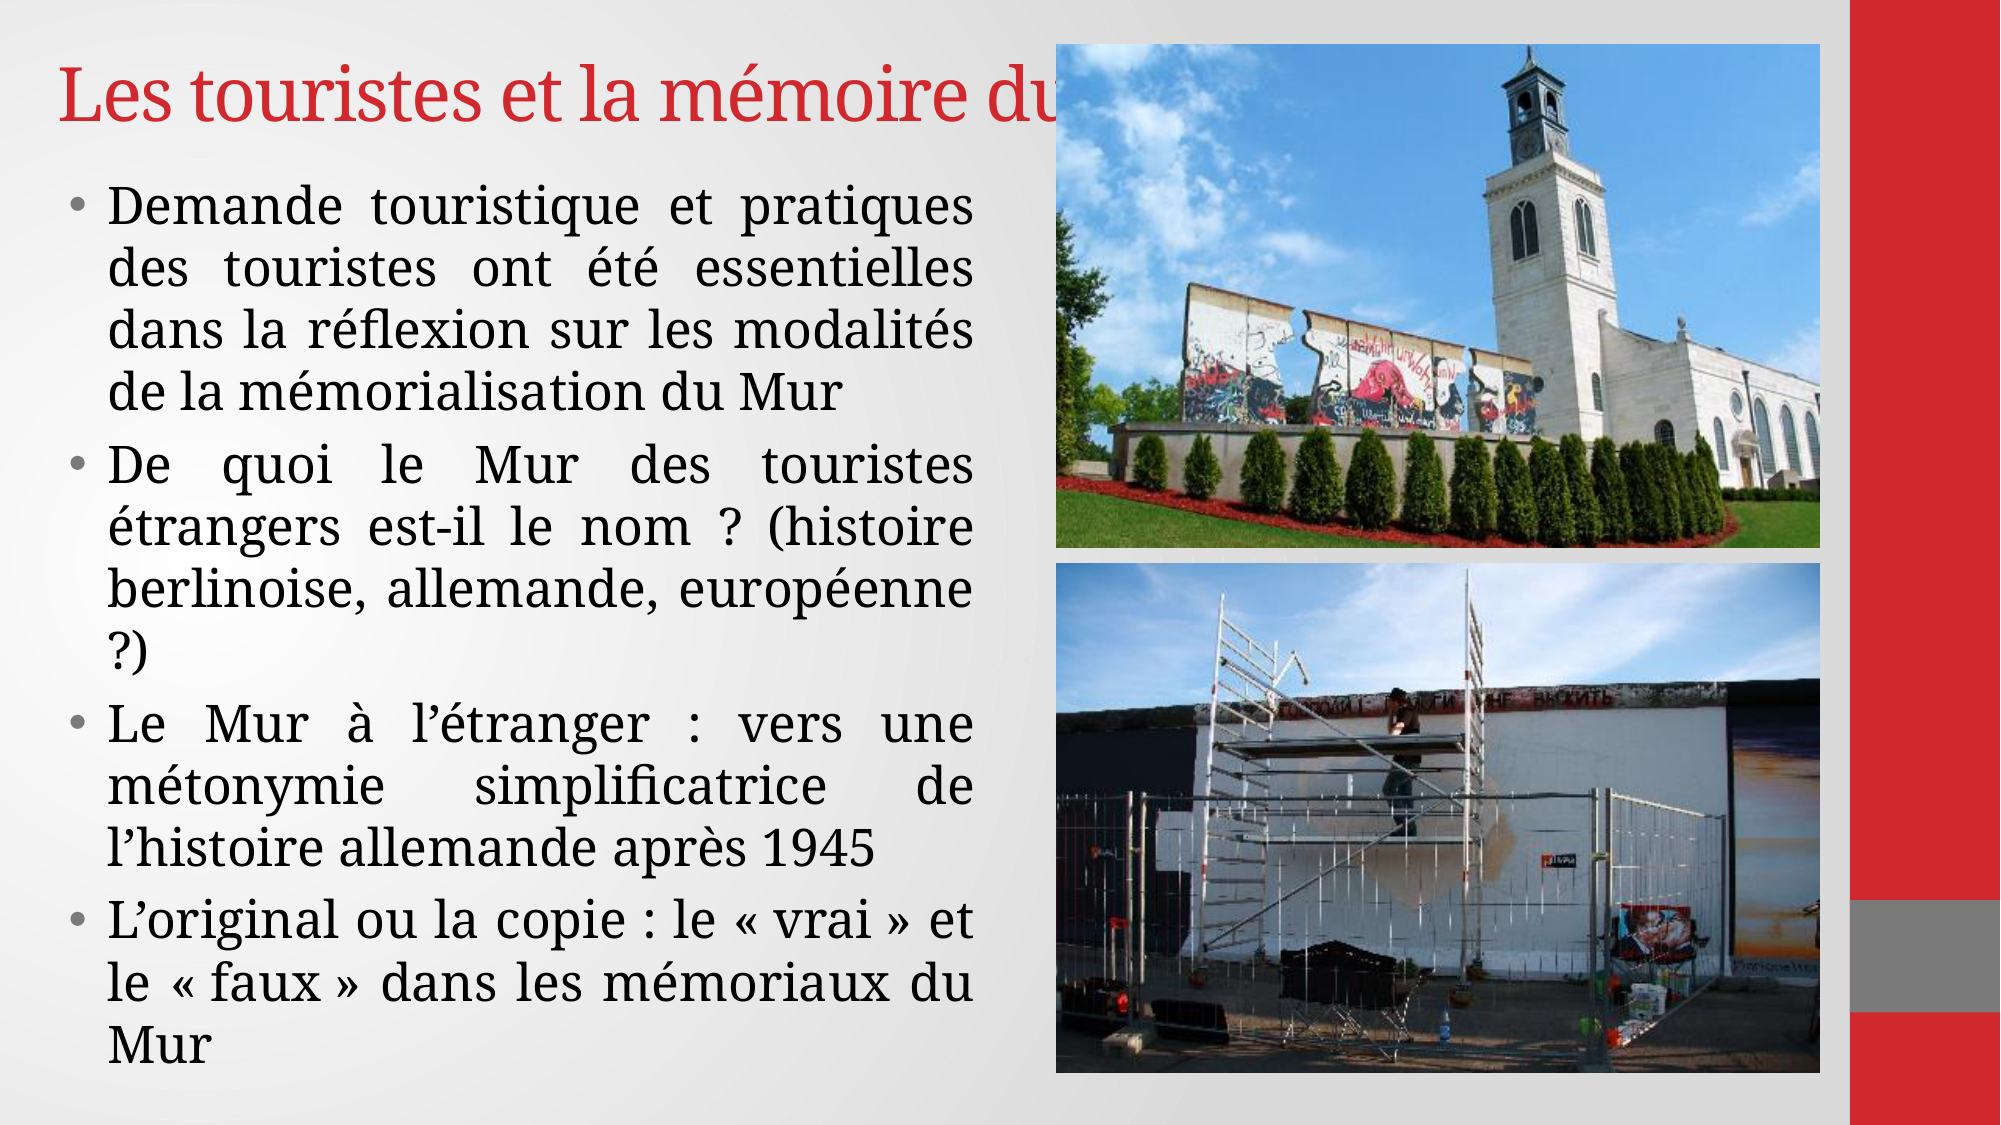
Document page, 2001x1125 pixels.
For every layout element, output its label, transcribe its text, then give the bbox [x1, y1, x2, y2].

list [1055, 44, 1821, 548]
title Les touristes et la mémoire du Mur [42, 45, 1054, 138]
picture [1055, 563, 1821, 1074]
list Demande touristique et pratiques des touristes ont été essentielles dans la réflexion sur les modalités de la mémorialisation du Mur De quoi le Mur des touristes étrangers est-il le nom ? (histoire berlinoise, allemande, européenne ?) Le Mur à l’étranger : vers une métonymie simplificatrice de l’histoire allemande après 1945 L’original ou la copie : le « vrai » et le « faux » dans les mémoriaux du Mur [42, 165, 991, 1093]
